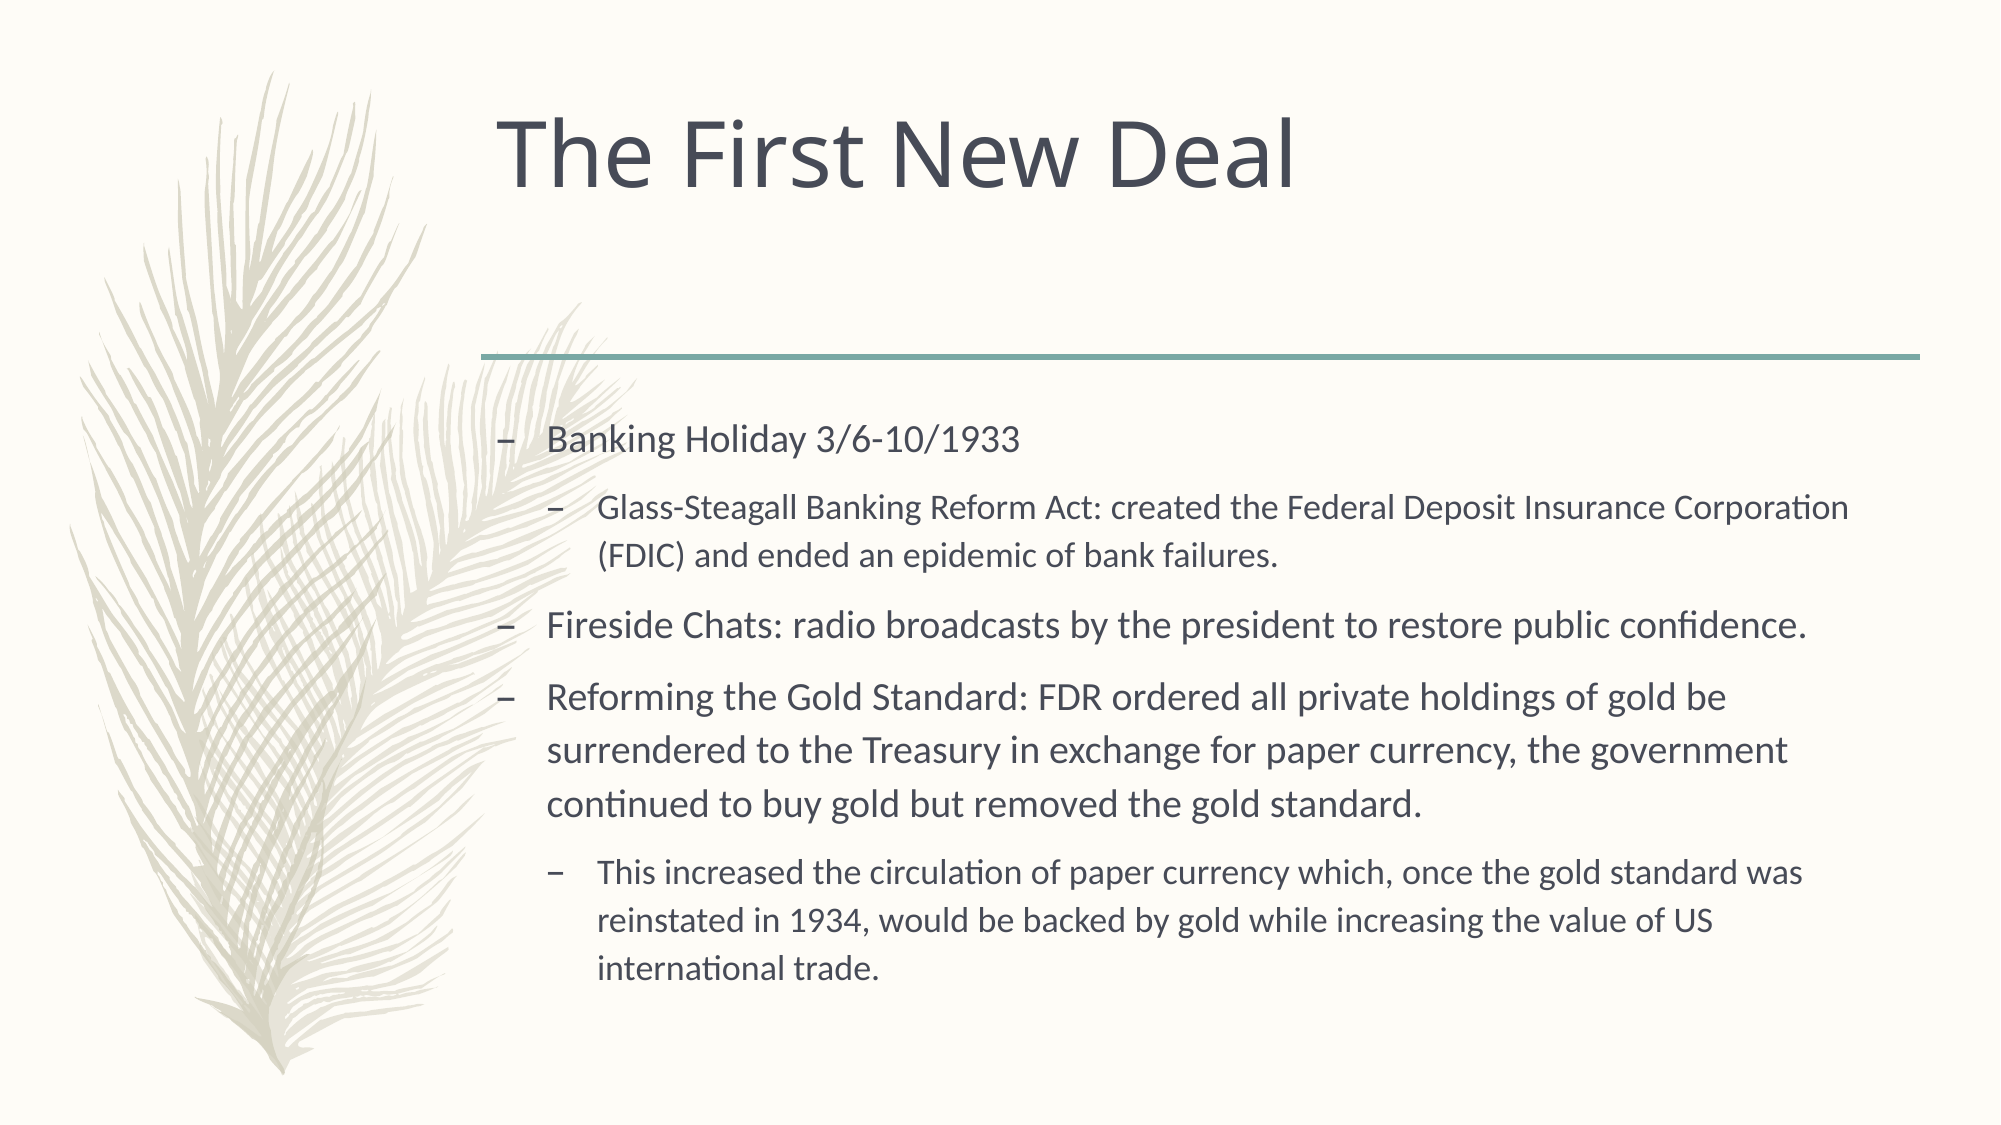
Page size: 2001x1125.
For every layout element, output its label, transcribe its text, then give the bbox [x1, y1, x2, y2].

title The First New Deal [481, 93, 1920, 350]
list Banking Holiday 3/6-10/1933 Glass-Steagall Banking Reform Act: created the Federal Deposit Insurance Corporation (FDIC) and ended an epidemic of bank failures. Fireside Chats: radio broadcasts by the president to restore public confidence. Reforming the Gold Standard: FDR ordered all private holdings of gold be surrendered to the Treasury in exchange for paper currency, the government continued to buy gold but removed the gold standard. This increased the circulation of paper currency which, once the gold standard was reinstated in 1934, would be backed by gold while increasing the value of US international trade. [481, 399, 1920, 999]
